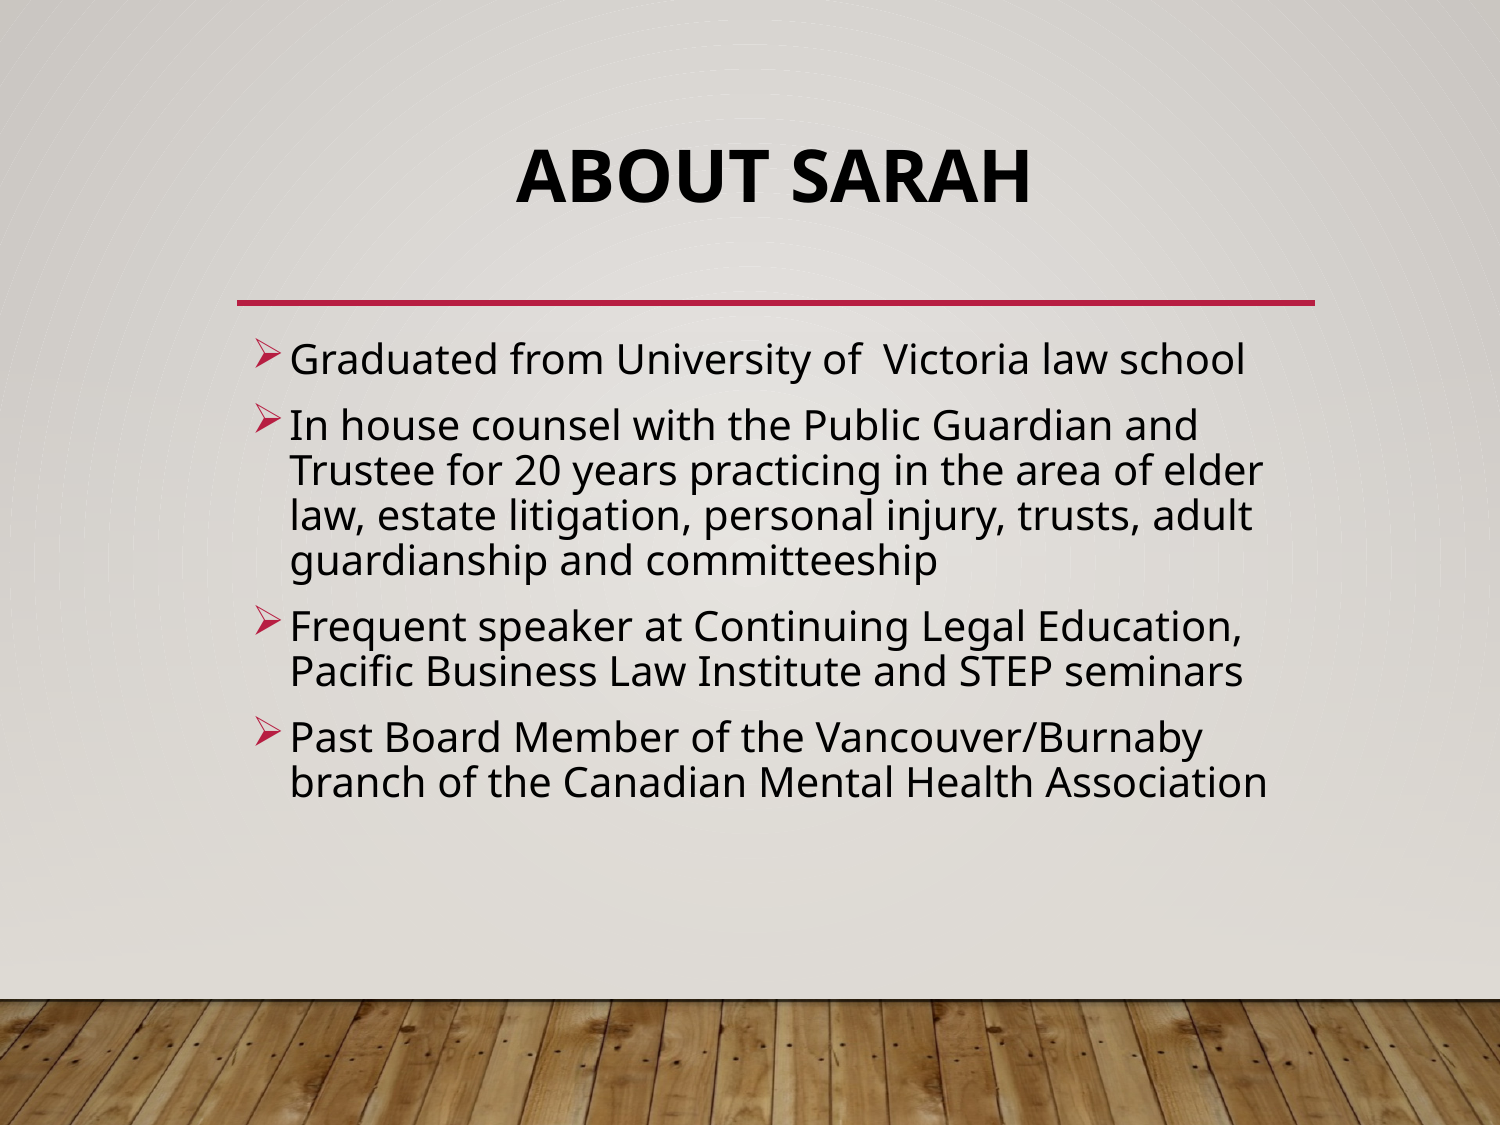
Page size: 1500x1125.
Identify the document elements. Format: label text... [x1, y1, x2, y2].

title About sarah [236, 131, 1315, 305]
picture [0, 999, 1500, 1125]
list Graduated from University of Victoria law school In house counsel with the Public Guardian and Trustee for 20 years practicing in the area of elder law, estate litigation, personal injury, trusts, adult guardianship and committeeship Frequent speaker at Continuing Legal Education, Pacific Business Law Institute and STEP seminars Past Board Member of the Vancouver/Burnaby branch of the Canadian Mental Health Association [236, 330, 1315, 897]
